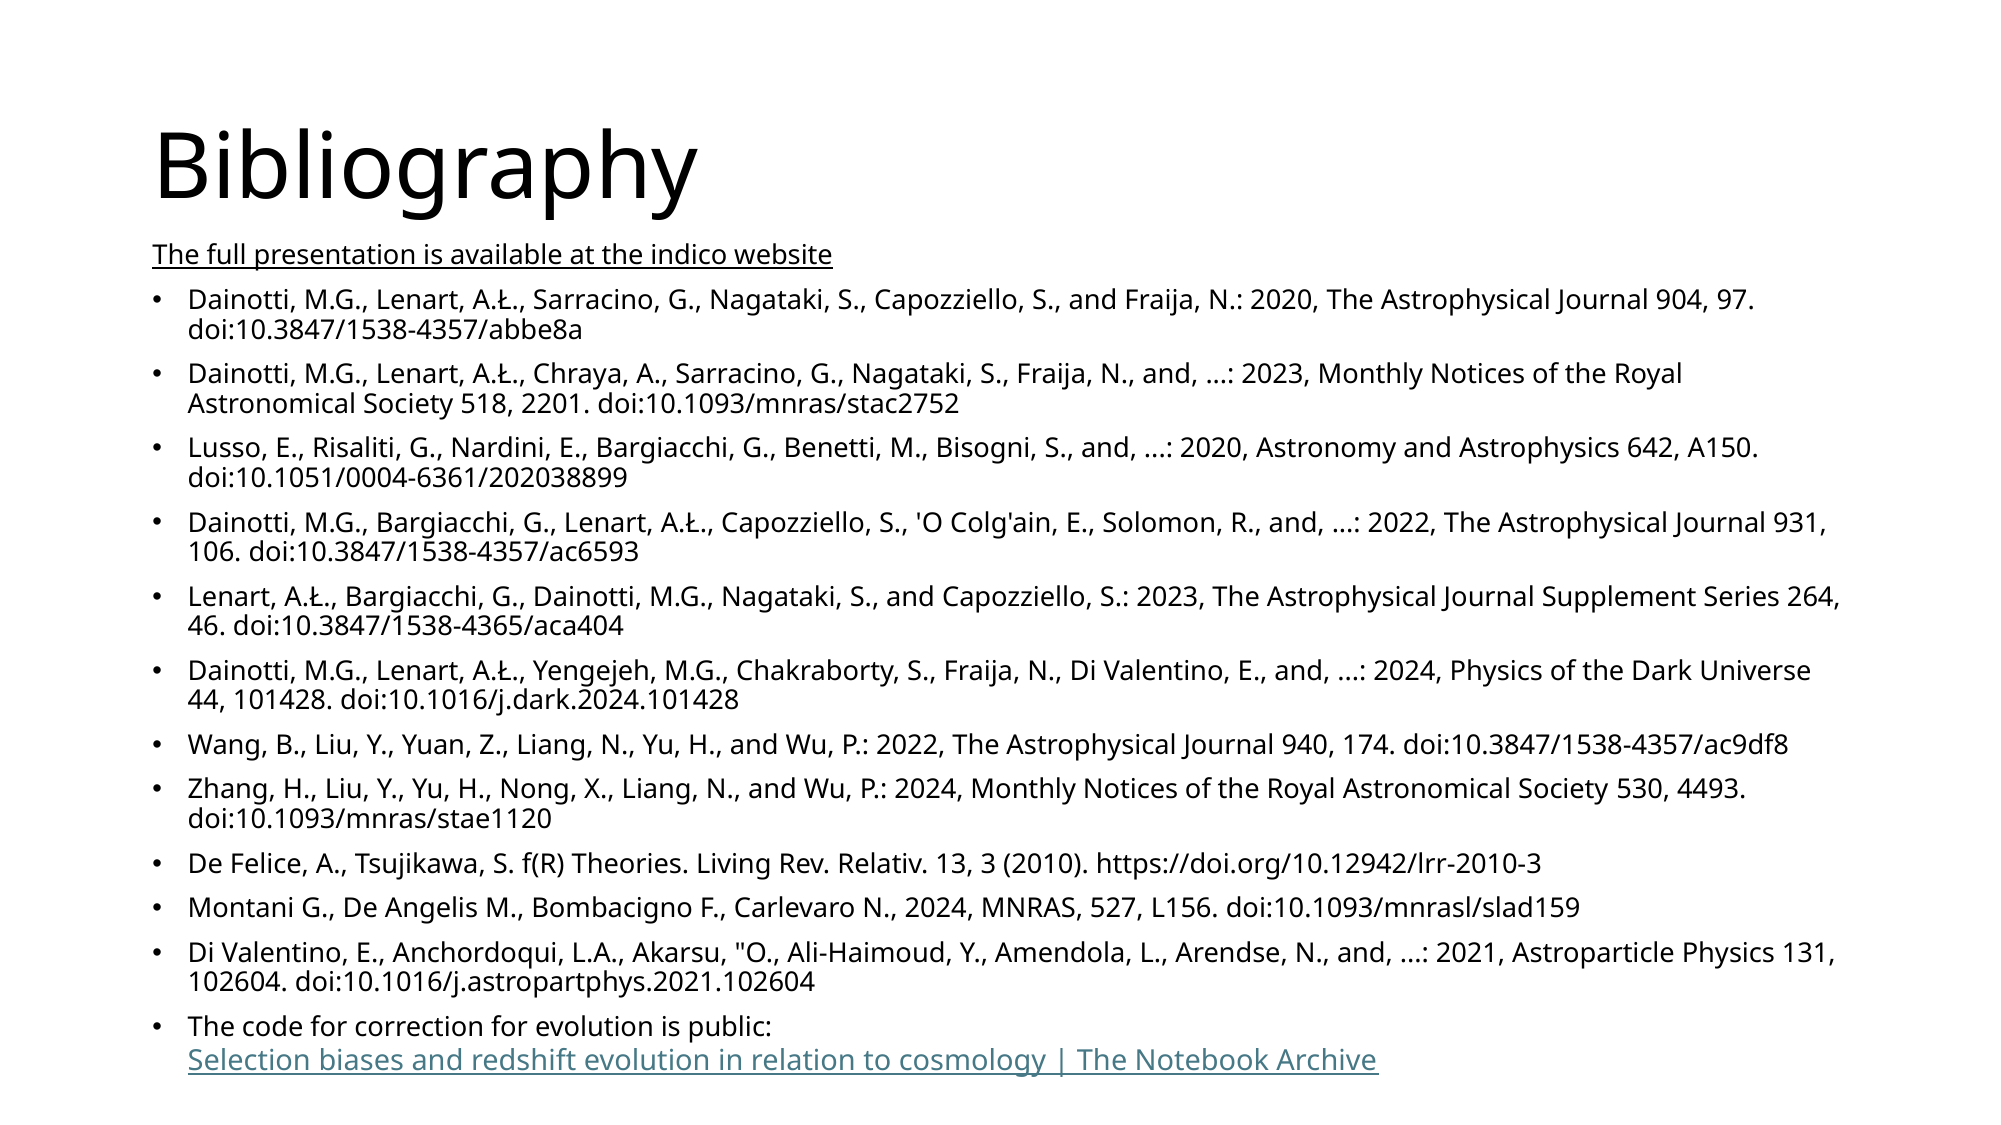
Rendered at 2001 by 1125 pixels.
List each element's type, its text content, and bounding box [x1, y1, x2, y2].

title Bibliography [137, 59, 1863, 233]
list The full presentation is available at the indico website Dainotti, M.G., Lenart, A.Ł., Sarracino, G., Nagataki, S., Capozziello, S., and Fraija, N.: 2020, The Astrophysical Journal 904, 97. doi:10.3847/1538-4357/abbe8a Dainotti, M.G., Lenart, A.Ł., Chraya, A., Sarracino, G., Nagataki, S., Fraija, N., and, ...: 2023, Monthly Notices of the Royal Astronomical Society 518, 2201. doi:10.1093/mnras/stac2752 Lusso, E., Risaliti, G., Nardini, E., Bargiacchi, G., Benetti, M., Bisogni, S., and, ...: 2020, Astronomy and Astrophysics 642, A150. doi:10.1051/0004-6361/202038899 Dainotti, M.G., Bargiacchi, G., Lenart, A.Ł., Capozziello, S., 'O Colg'ain, E., Solomon, R., and, ...: 2022, The Astrophysical Journal 931, 106. doi:10.3847/1538-4357/ac6593 Lenart, A.Ł., Bargiacchi, G., Dainotti, M.G., Nagataki, S., and Capozziello, S.: 2023, The Astrophysical Journal Supplement Series 264, 46. doi:10.3847/1538-4365/aca404 Dainotti, M.G., Lenart, A.Ł., Yengejeh, M.G., Chakraborty, S., Fraija, N., Di Valentino, E., and, ...: 2024, Physics of the Dark Universe 44, 101428. doi:10.1016/j.dark.2024.101428 Wang, B., Liu, Y., Yuan, Z., Liang, N., Yu, H., and Wu, P.: 2022, The Astrophysical Journal 940, 174. doi:10.3847/1538-4357/ac9df8 Zhang, H., Liu, Y., Yu, H., Nong, X., Liang, N., and Wu, P.: 2024, Monthly Notices of the Royal Astronomical Society 530, 4493. doi:10.1093/mnras/stae1120 De Felice, A., Tsujikawa, S. f(R) Theories. Living Rev. Relativ. 13, 3 (2010). https://doi.org/10.12942/lrr-2010-3 Montani G., De Angelis M., Bombacigno F., Carlevaro N., 2024, MNRAS, 527, L156. doi:10.1093/mnrasl/slad159 Di Valentino, E., Anchordoqui, L.A., Akarsu, "O., Ali-Haimoud, Y., Amendola, L., Arendse, N., and, ...: 2021, Astroparticle Physics 131, 102604. doi:10.1016/j.astropartphys.2021.102604 The code for correction for evolution is public: Selection biases and redshift evolution in relation to cosmology | The Notebook Archive [137, 233, 1863, 1094]
